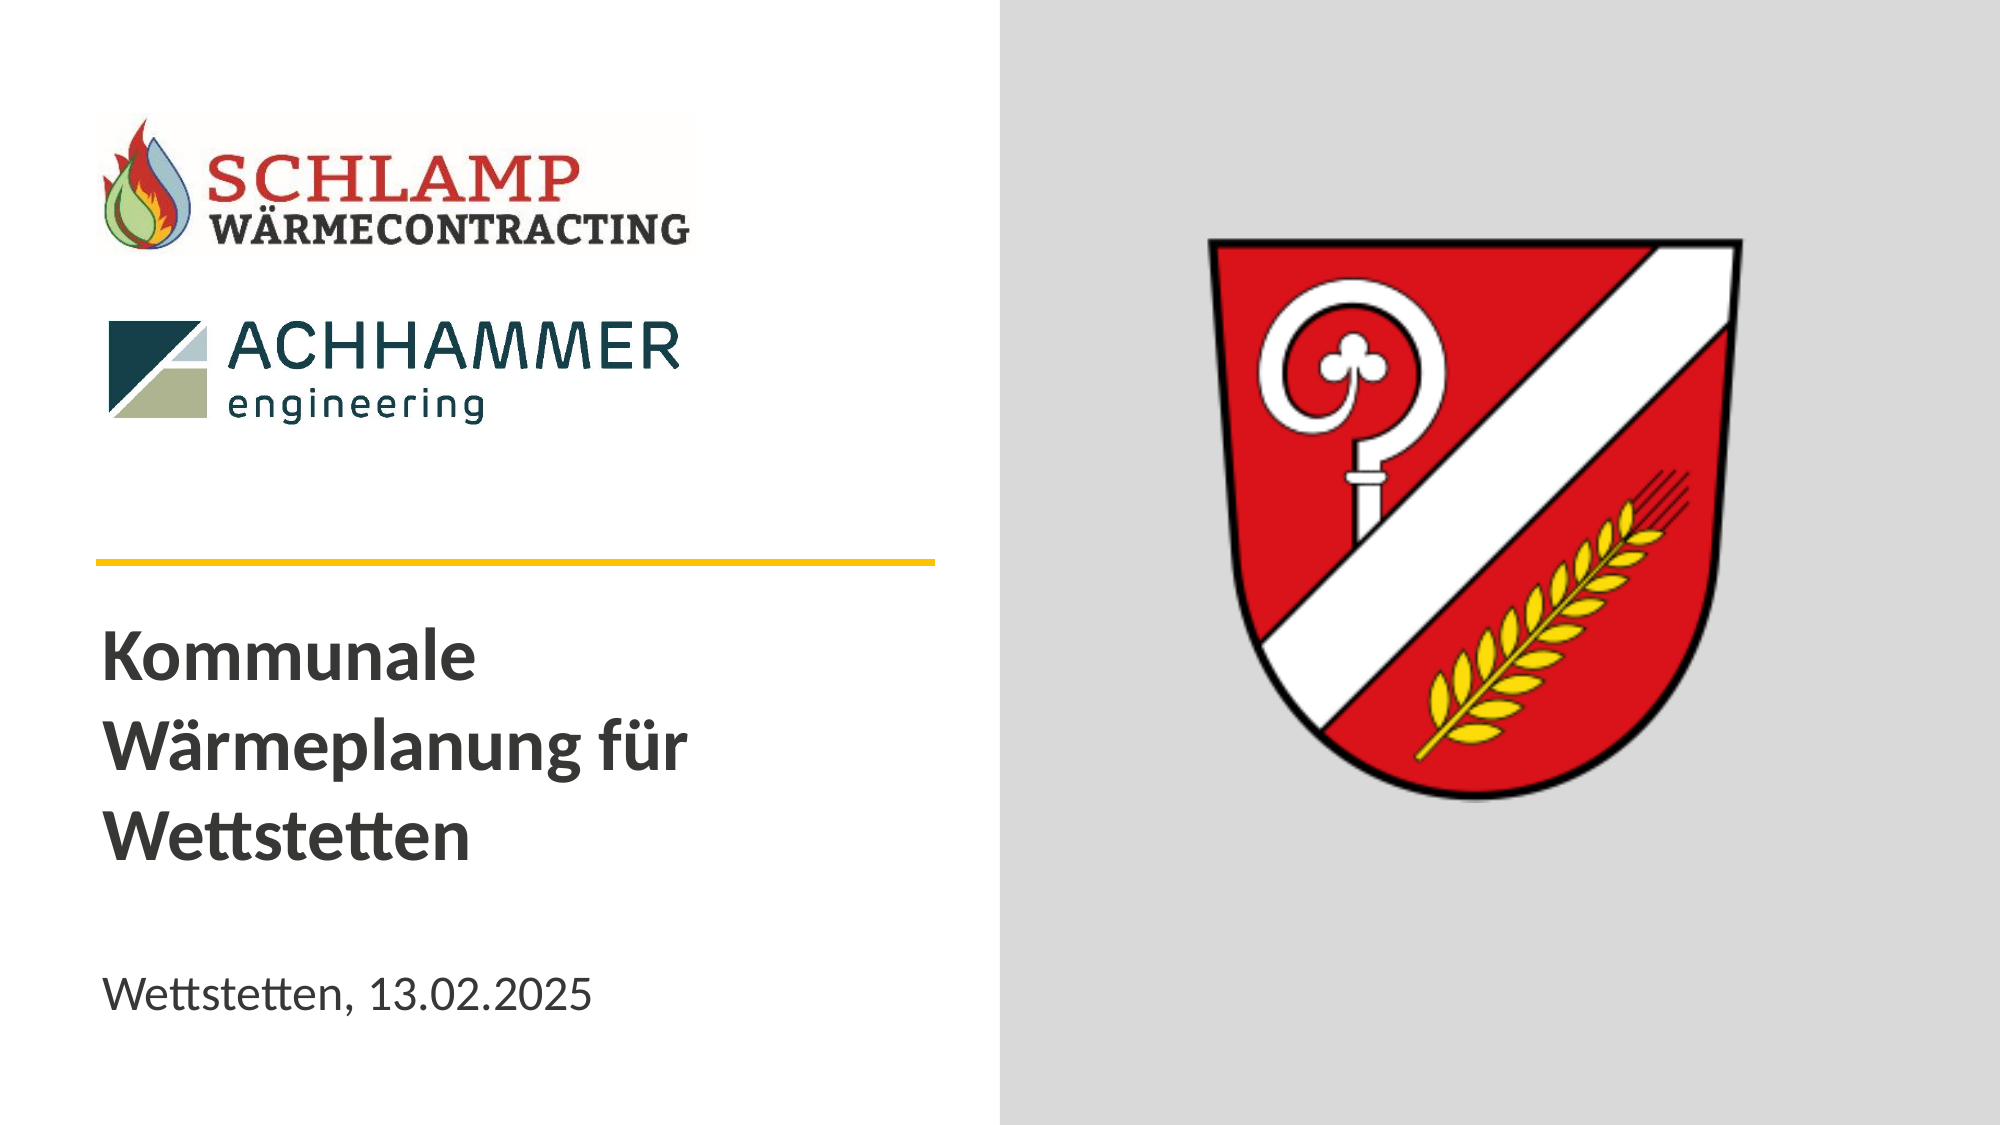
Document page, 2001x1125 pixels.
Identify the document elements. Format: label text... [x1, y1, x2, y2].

picture [1206, 237, 1746, 803]
text_box Kommunale Wärmeplanung für Wettstetten Wettstetten, 13.02.2025 [87, 597, 947, 1028]
picture [107, 320, 680, 425]
picture [97, 113, 697, 258]
text_box [999, 0, 2000, 1125]
